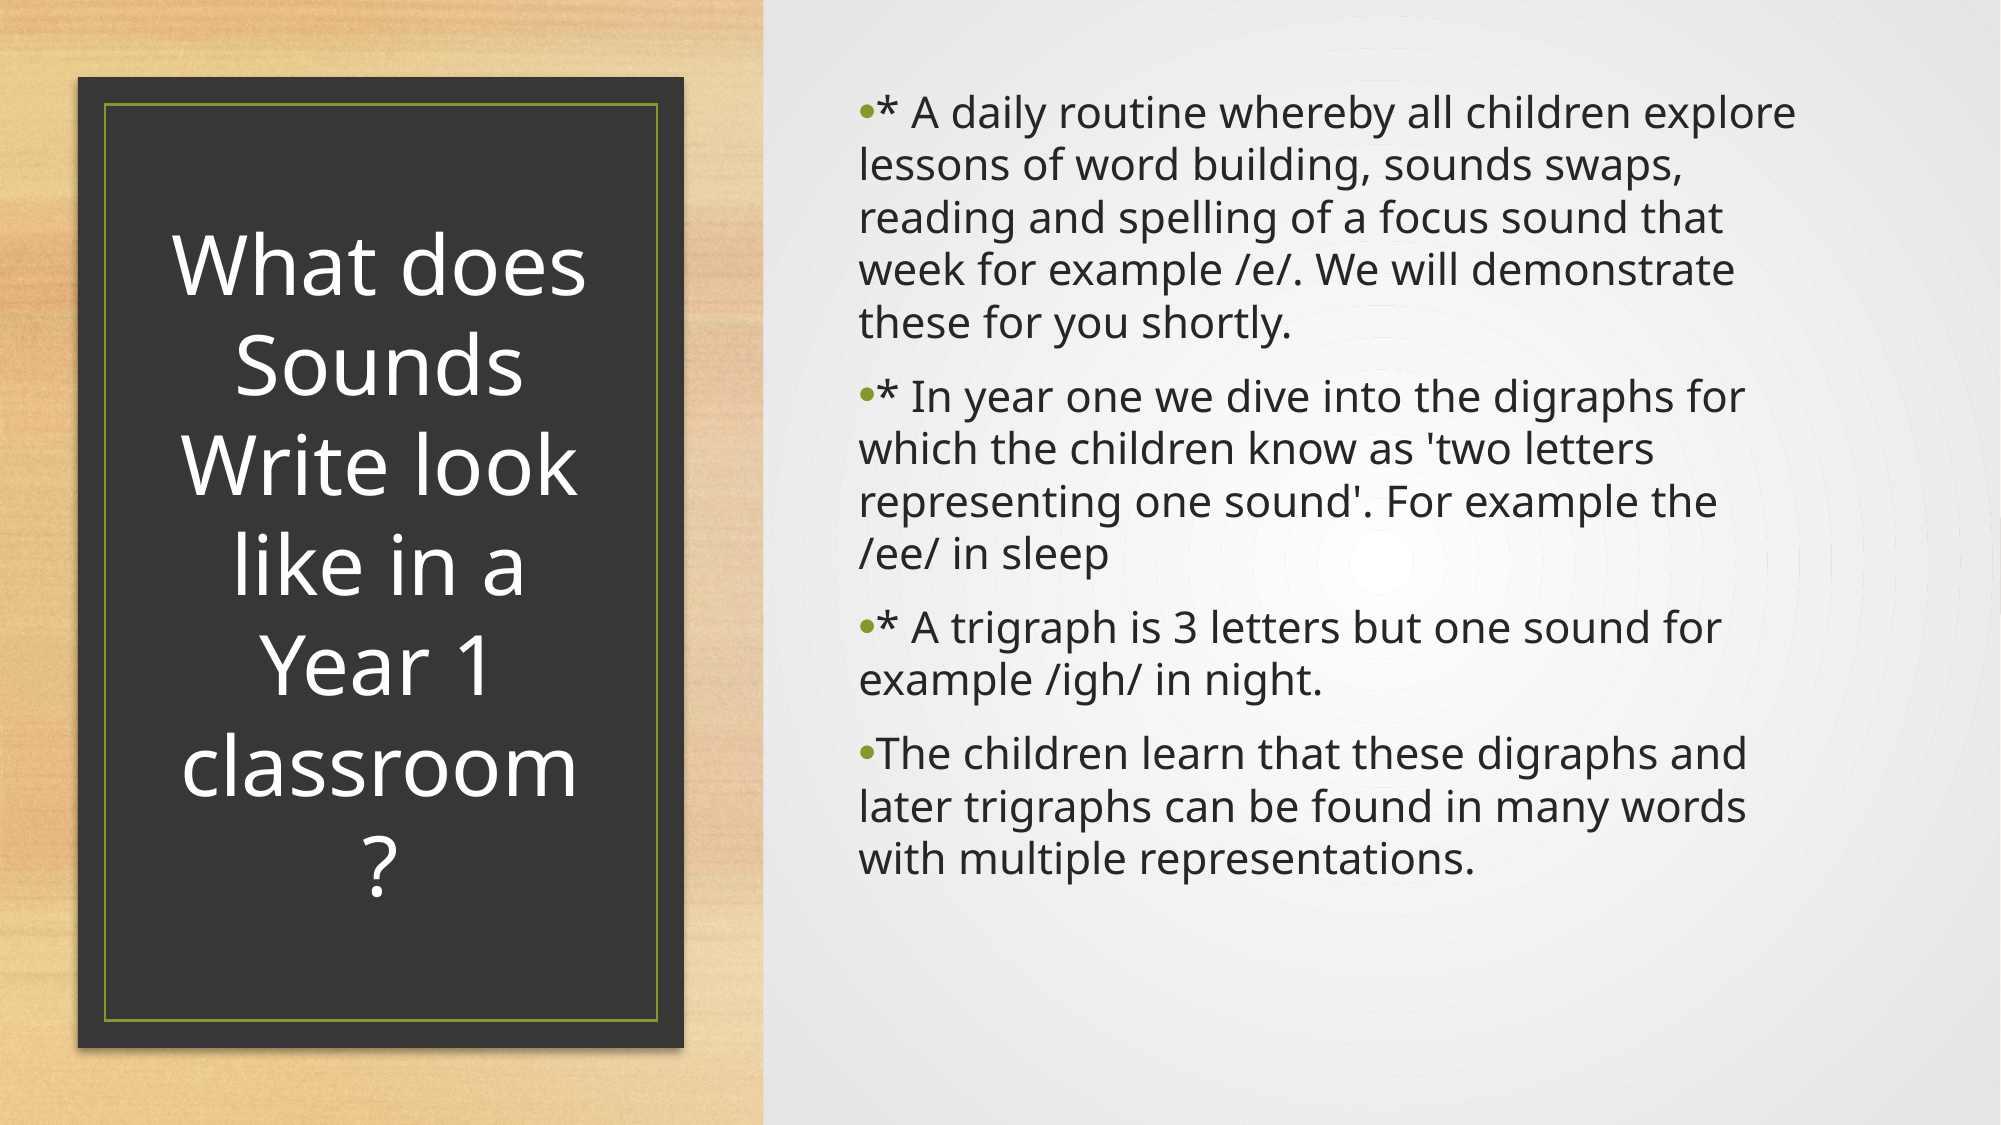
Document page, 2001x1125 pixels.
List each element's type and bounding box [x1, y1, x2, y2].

text_box [0, 0, 2000, 1125]
